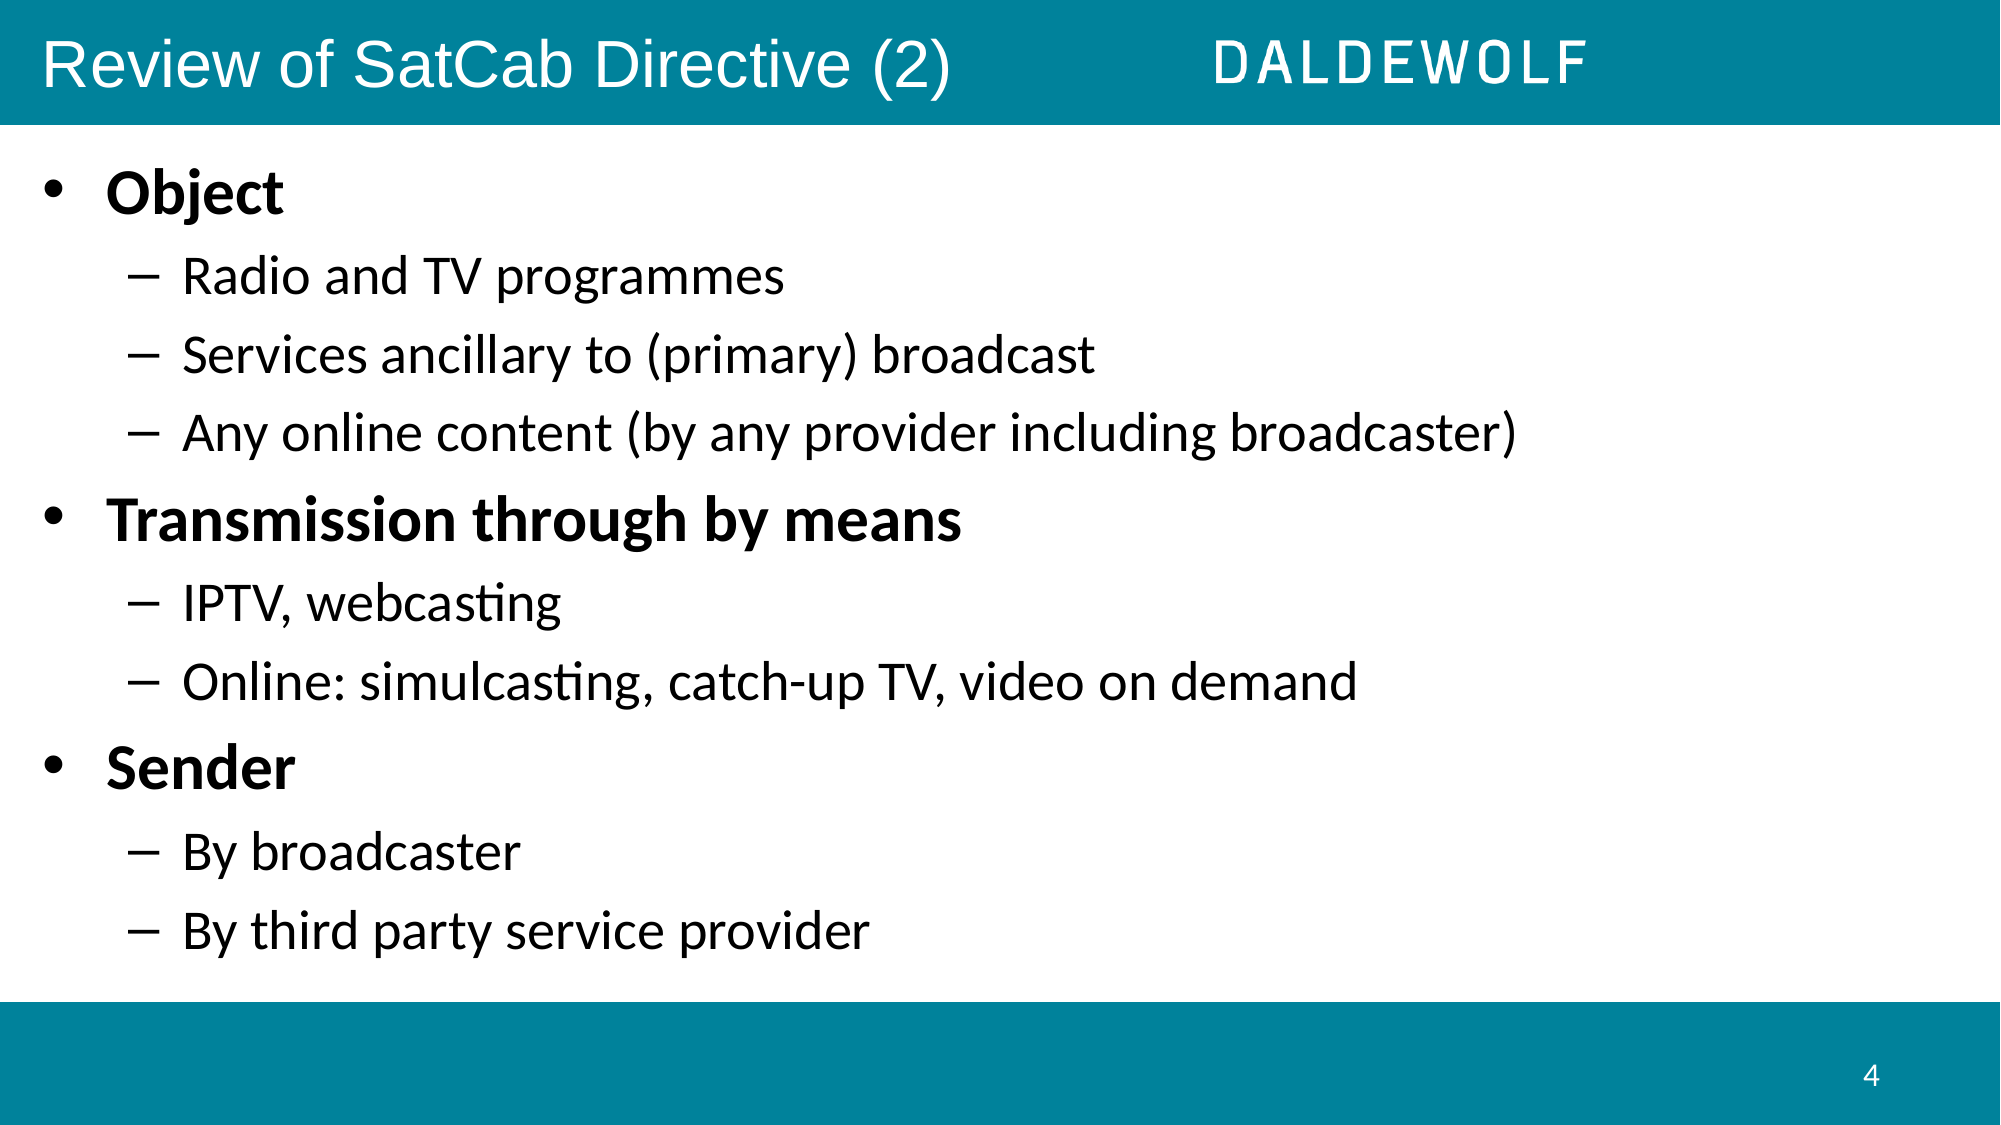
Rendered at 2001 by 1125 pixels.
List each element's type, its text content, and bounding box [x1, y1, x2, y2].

list Object Radio and TV programmes Services ancillary to (primary) broadcast Any online content (by any provider including broadcaster) Transmission through by means IPTV, webcasting Online: simulcasting, catch-up TV, video on demand Sender By broadcaster By third party service provider [22, 138, 1971, 974]
title Review of SatCab Directive (2) [21, 0, 1210, 122]
slide_number 4 [1433, 1042, 1900, 1103]
